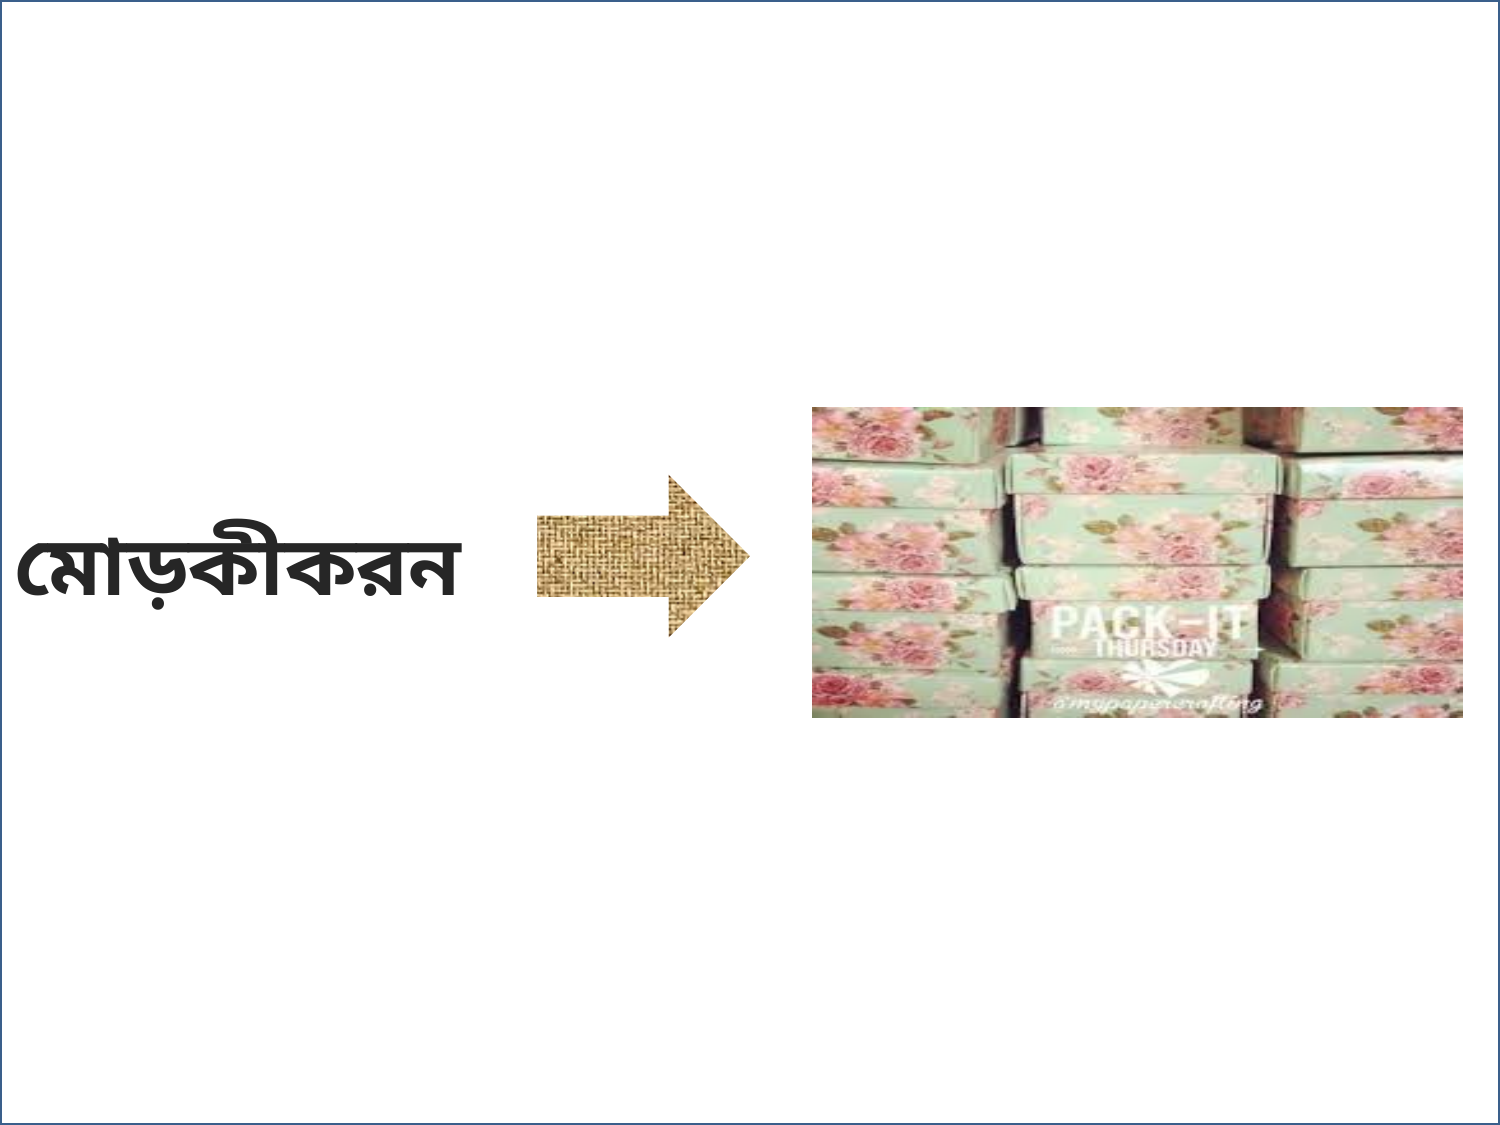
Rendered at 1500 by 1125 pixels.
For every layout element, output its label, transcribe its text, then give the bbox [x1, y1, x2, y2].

text_box মোড়কীকরন [0, 0, 1500, 1125]
text_box [535, 472, 753, 640]
picture [812, 407, 1463, 718]
